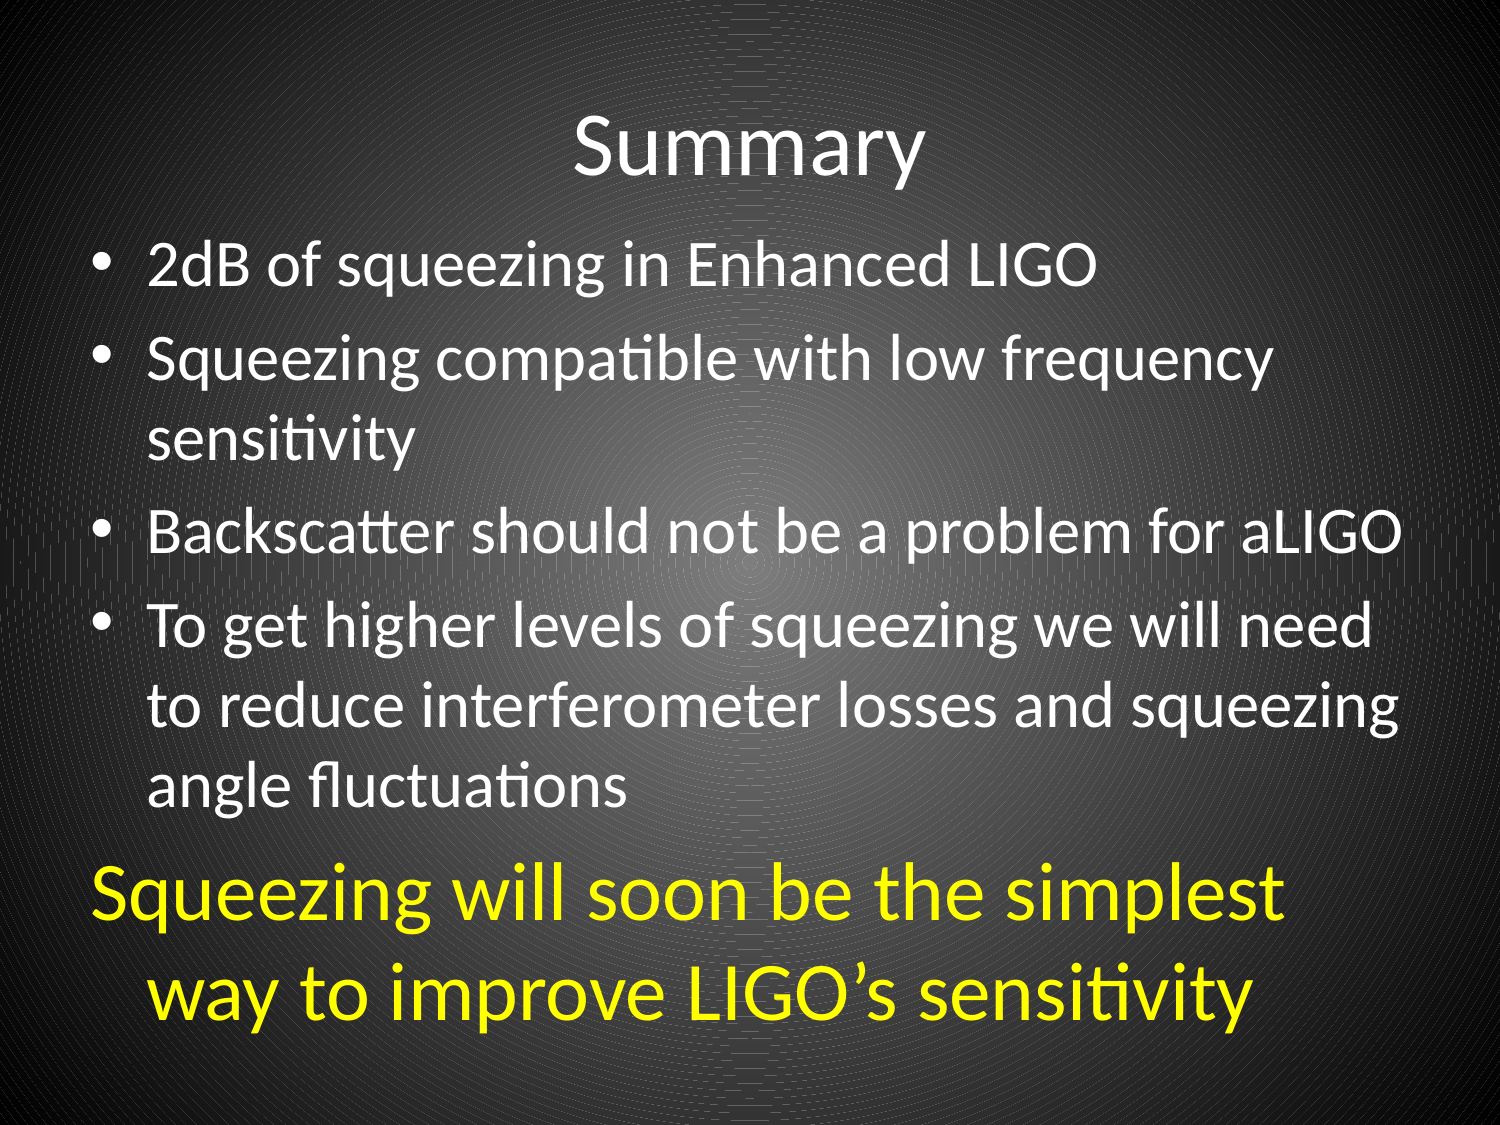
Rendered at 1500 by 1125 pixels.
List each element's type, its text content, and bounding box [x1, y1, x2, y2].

list 2dB of squeezing in Enhanced LIGO Squeezing compatible with low frequency sensitivity Backscatter should not be a problem for aLIGO To get higher levels of squeezing we will need to reduce interferometer losses and squeezing angle fluctuations Squeezing will soon be the simplest way to improve LIGO’s sensitivity [75, 212, 1425, 1125]
title Summary [75, 45, 1425, 212]
